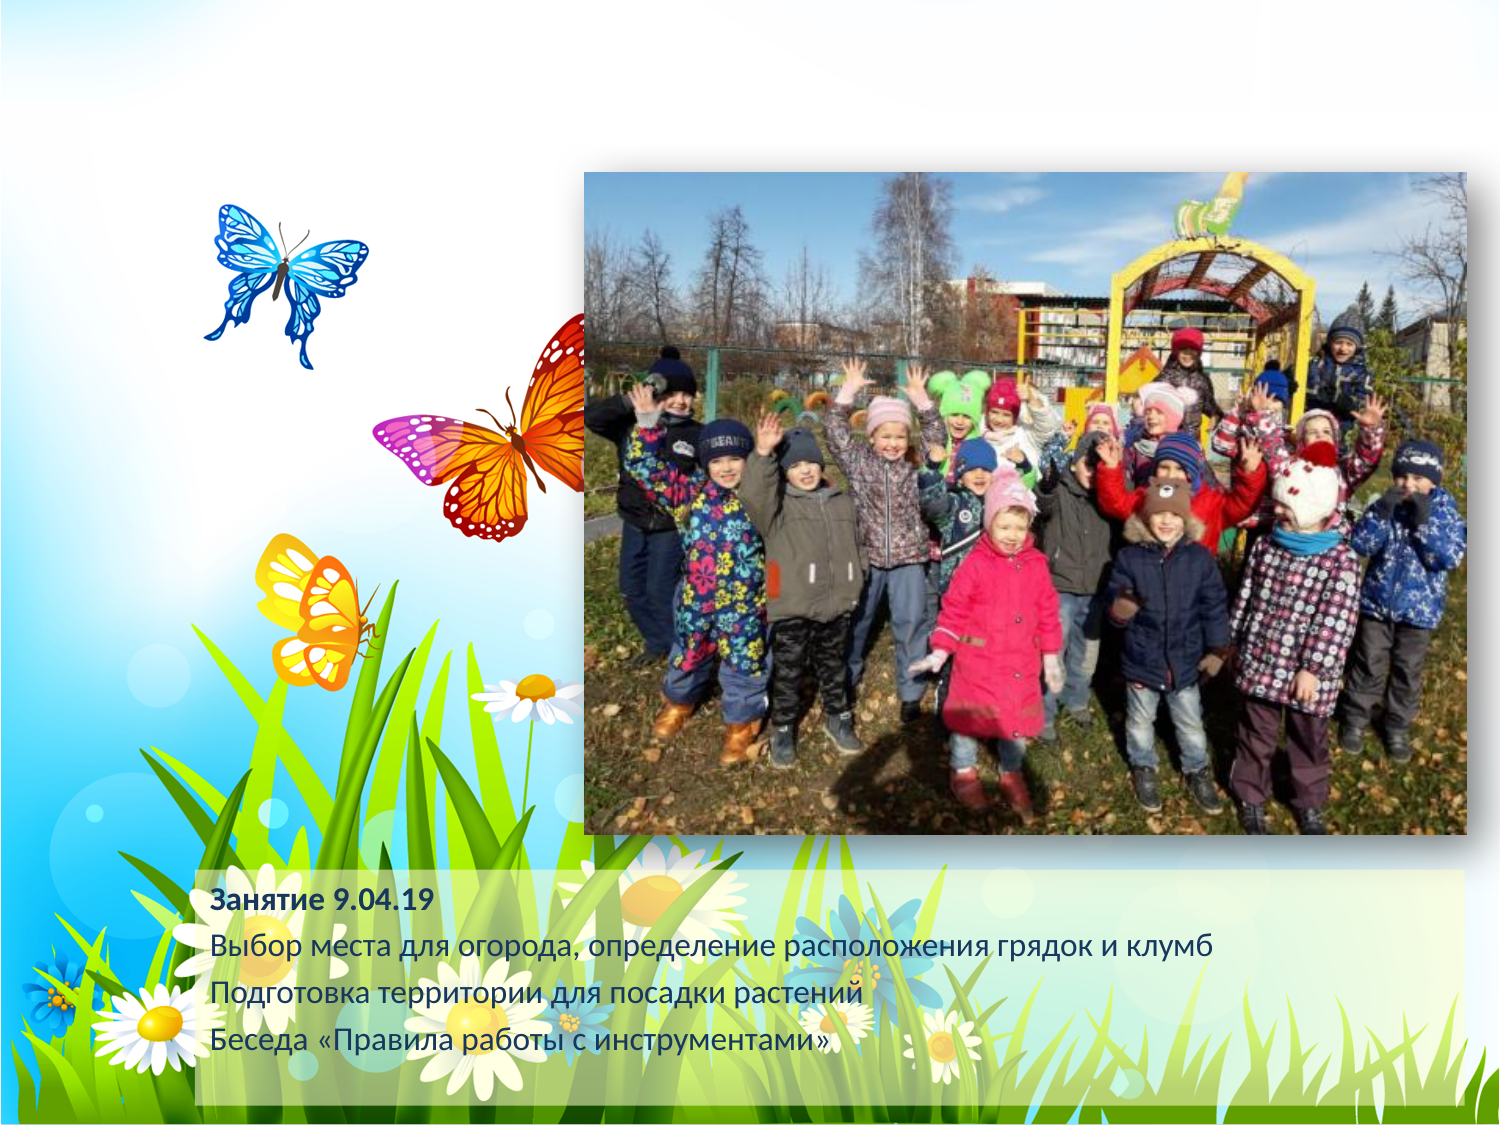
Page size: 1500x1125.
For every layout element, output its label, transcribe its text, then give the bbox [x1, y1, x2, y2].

text_box Занятие 9.04.19 Выбор места для огорода, определение расположения грядок и клумб Подготовка территории для посадки растений Беседа «Правила работы с инструментами» [194, 869, 1465, 1106]
picture [0, 0, 1500, 1125]
